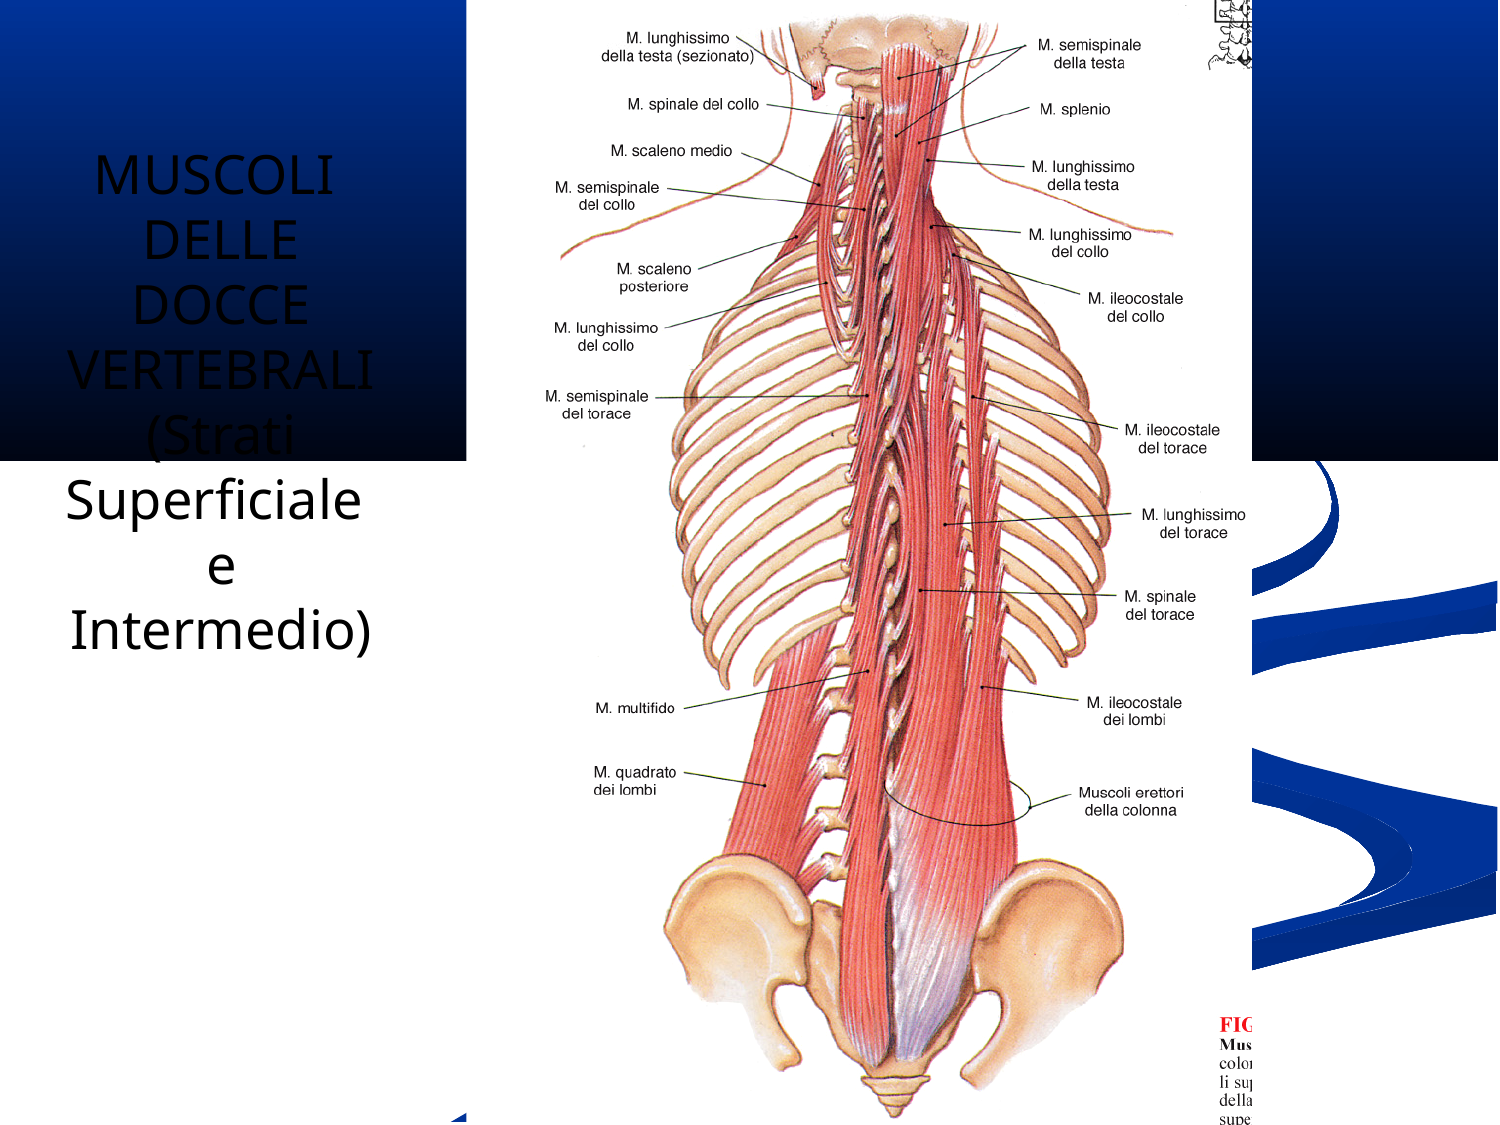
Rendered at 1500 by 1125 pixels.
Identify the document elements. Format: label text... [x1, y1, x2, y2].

picture [466, 0, 1252, 1125]
text_box MUSCOLI DELLE DOCCE VERTEBRALI (Strati Superficiale e Intermedio) [0, 338, 443, 463]
